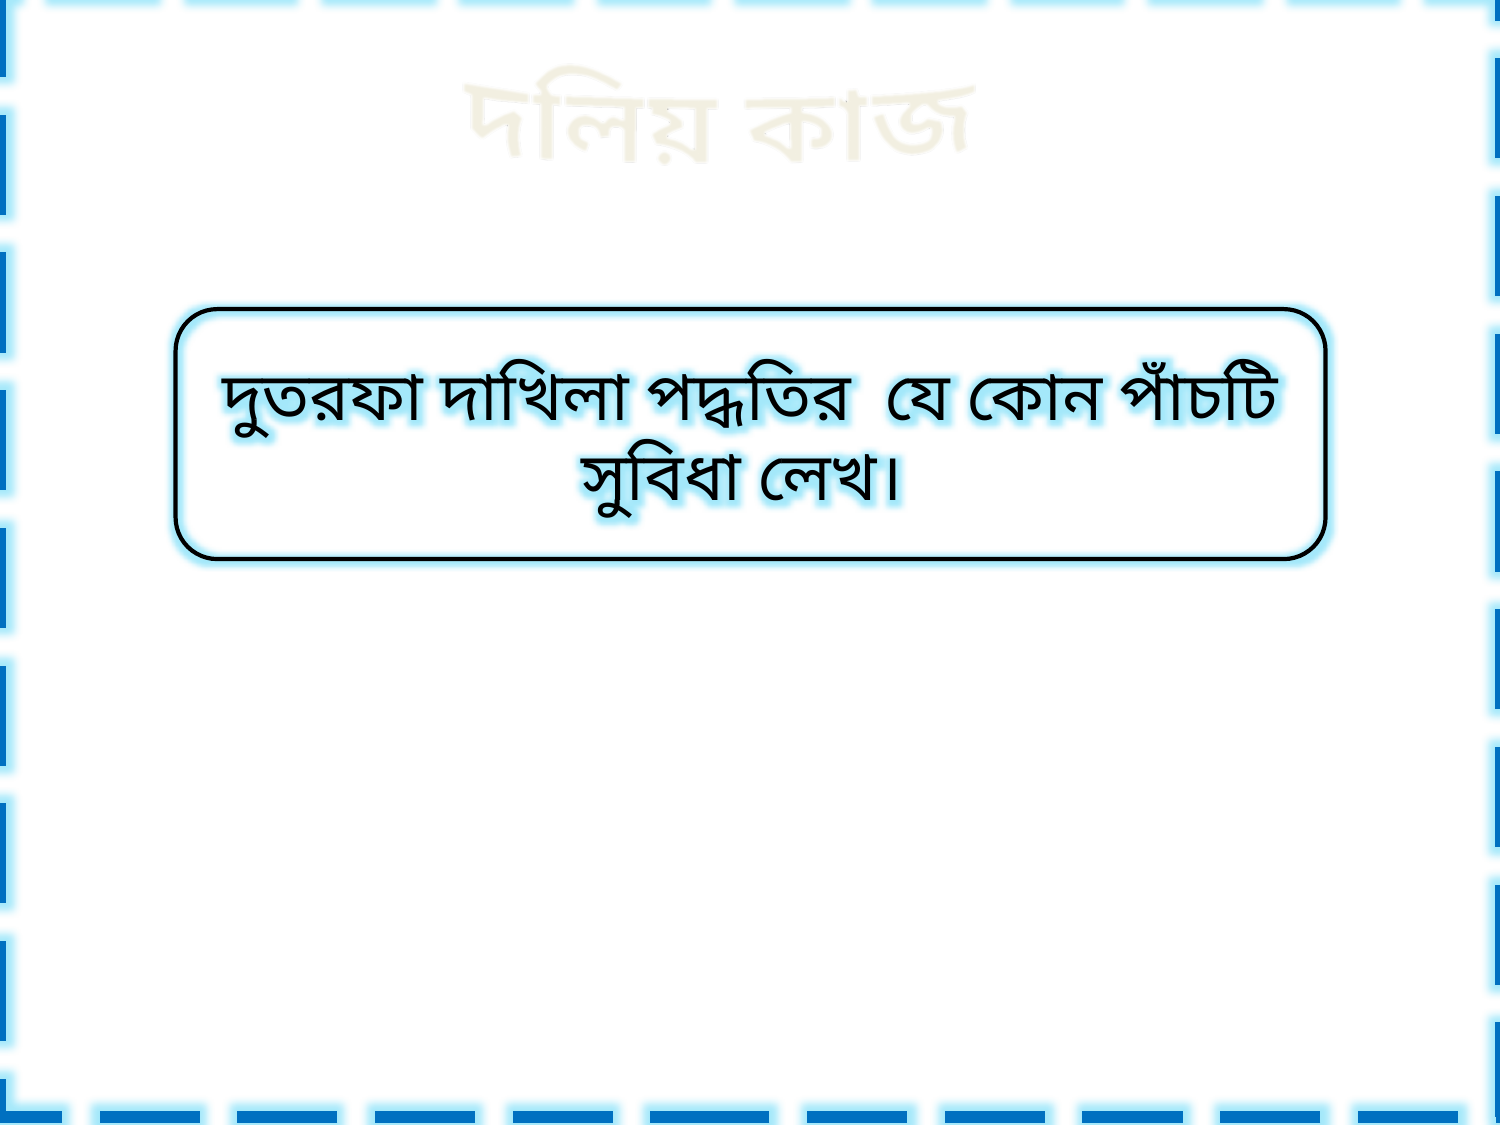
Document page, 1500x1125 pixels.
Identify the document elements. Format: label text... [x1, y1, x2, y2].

text_box দুতরফা দাখিলা পদ্ধতির যে কোন পাঁচটি সুবিধা লেখ। [173, 306, 1328, 562]
text_box [0, 0, 1500, 1117]
text_box দলিয় কাজ [170, 305, 1334, 567]
